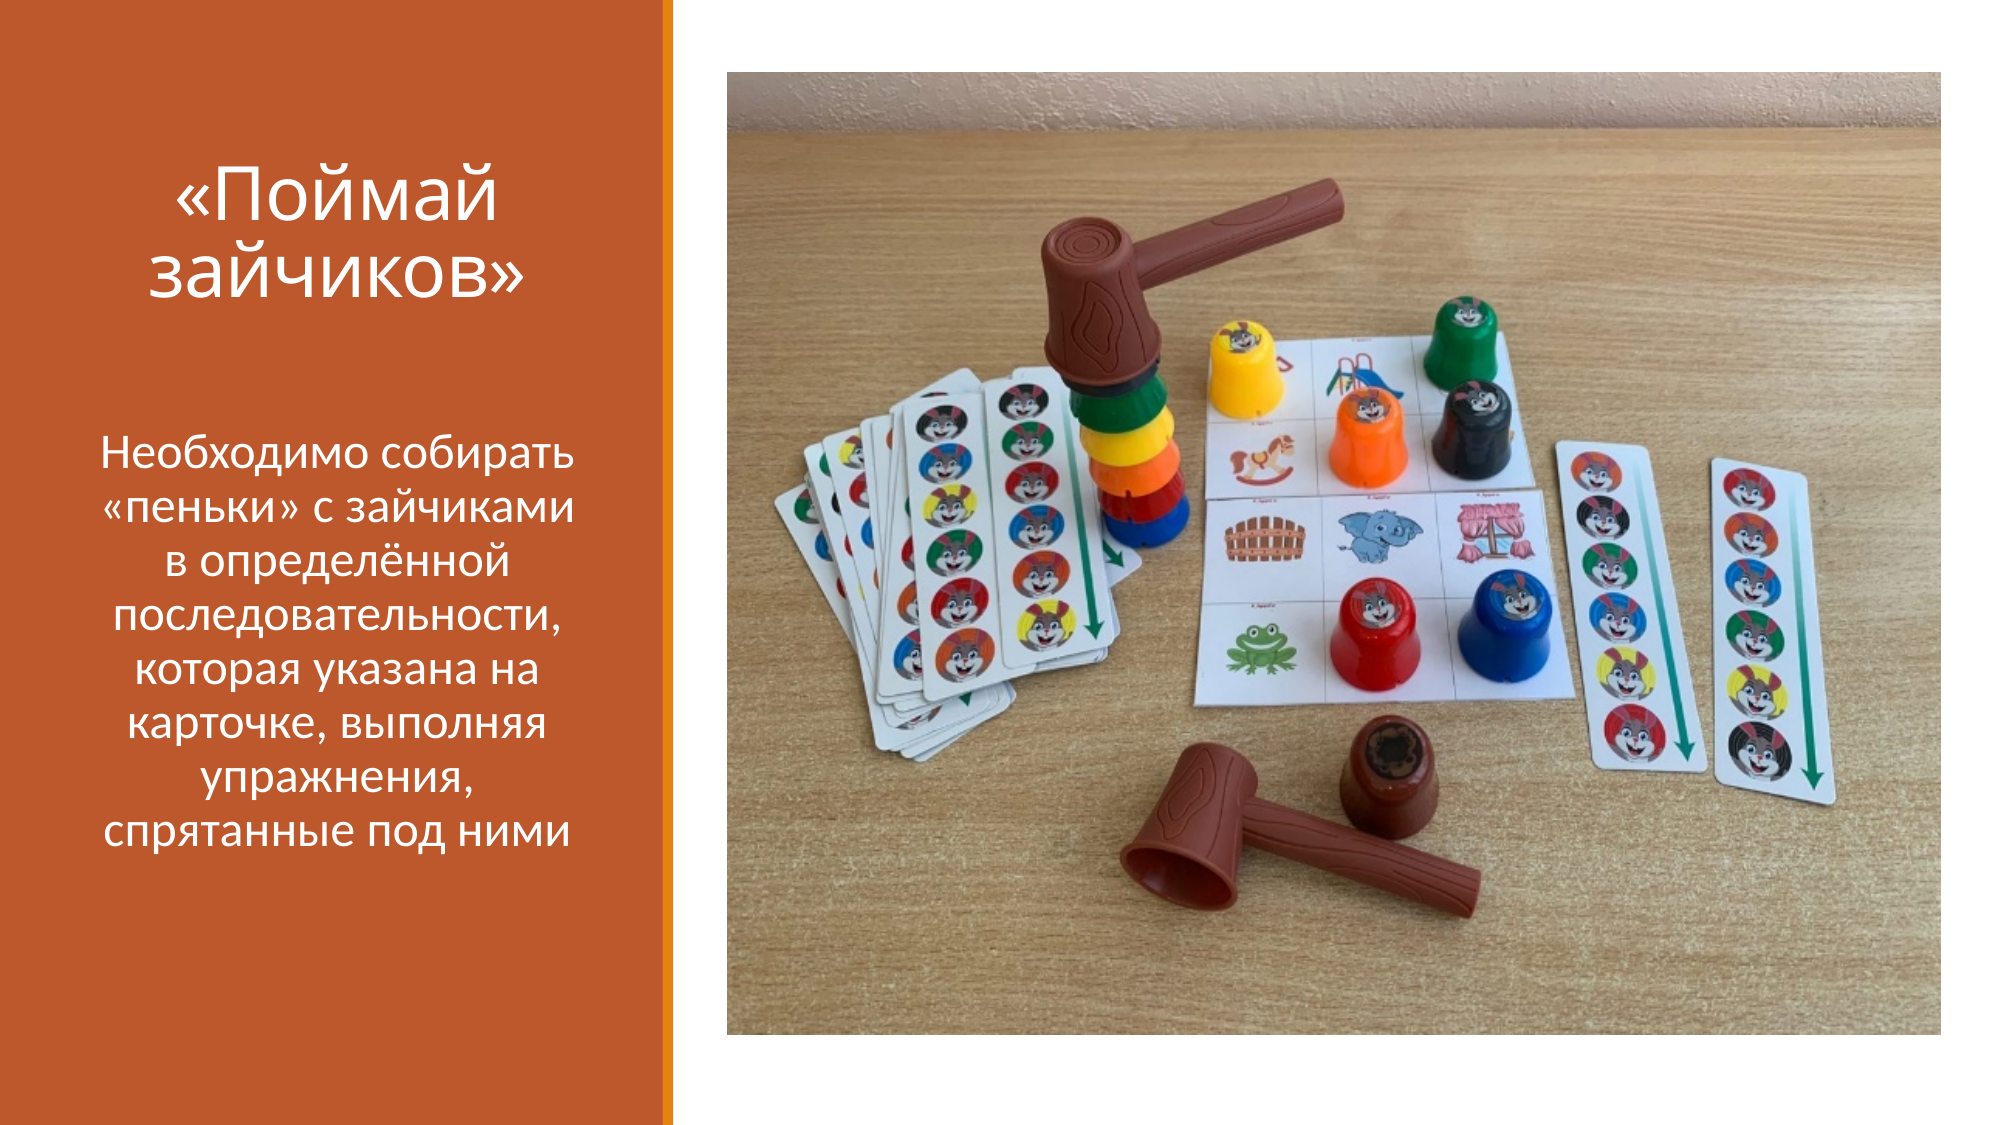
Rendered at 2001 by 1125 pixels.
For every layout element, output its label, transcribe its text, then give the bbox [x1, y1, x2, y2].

picture [726, 72, 1942, 1035]
list Необходимо собирать «пеньки» с зайчиками в определённой последовательности, которая указана на карточке, выполняя упражнения, спрятанные под ними [75, 418, 600, 1035]
title «Поймай зайчиков» [11, 129, 664, 321]
